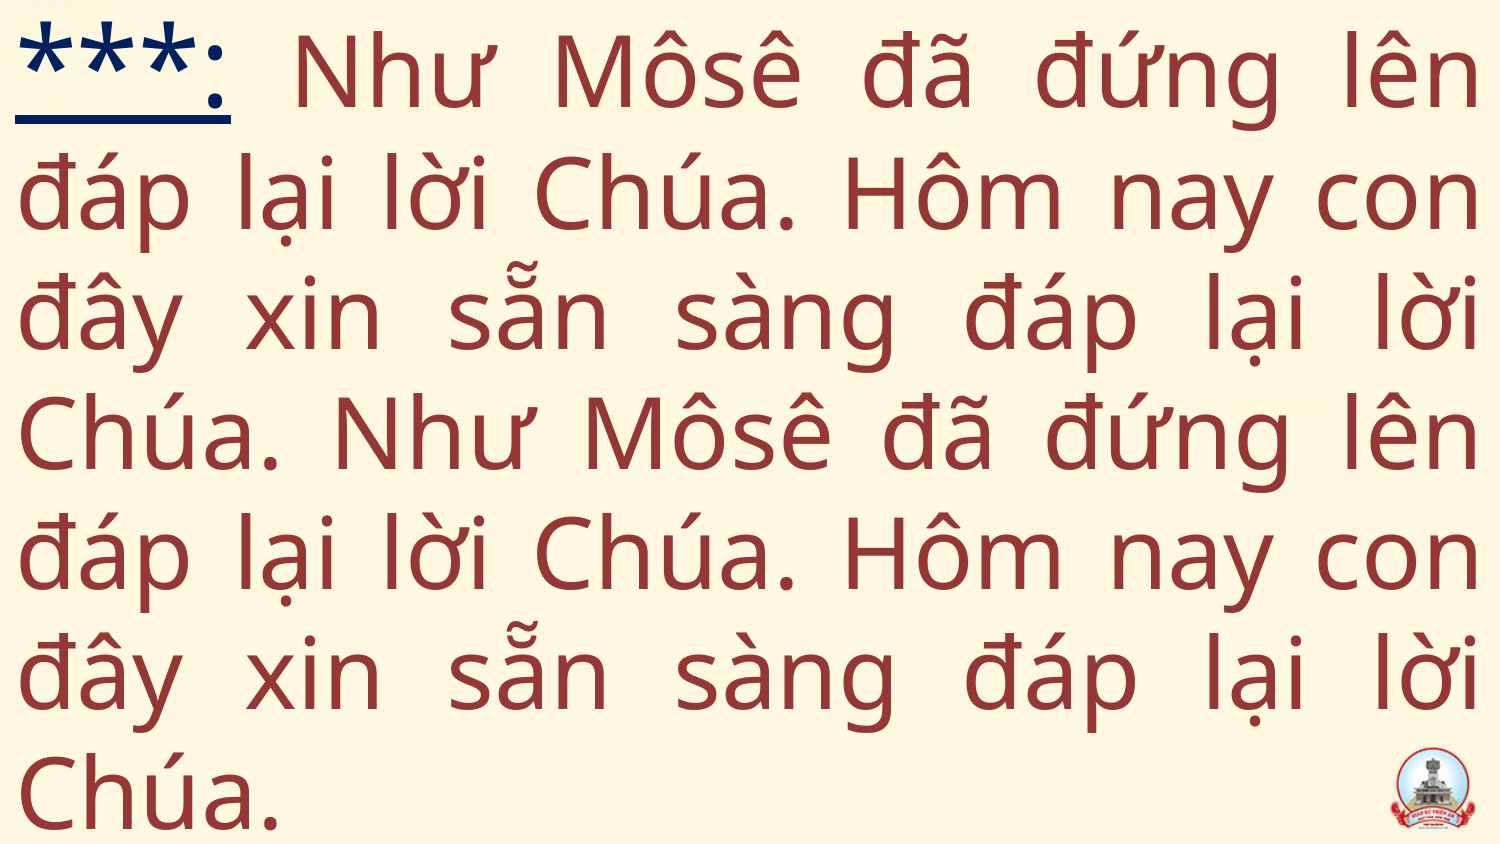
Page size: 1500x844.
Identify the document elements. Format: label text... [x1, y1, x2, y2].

title ***: Như Môsê đã đứng lên đáp lại lời Chúa. Hôm nay con đây xin sẵn sàng đáp lại lời Chúa. Như Môsê đã đứng lên đáp lại lời Chúa. Hôm nay con đây xin sẵn sàng đáp lại lời Chúa. [0, 0, 1500, 844]
